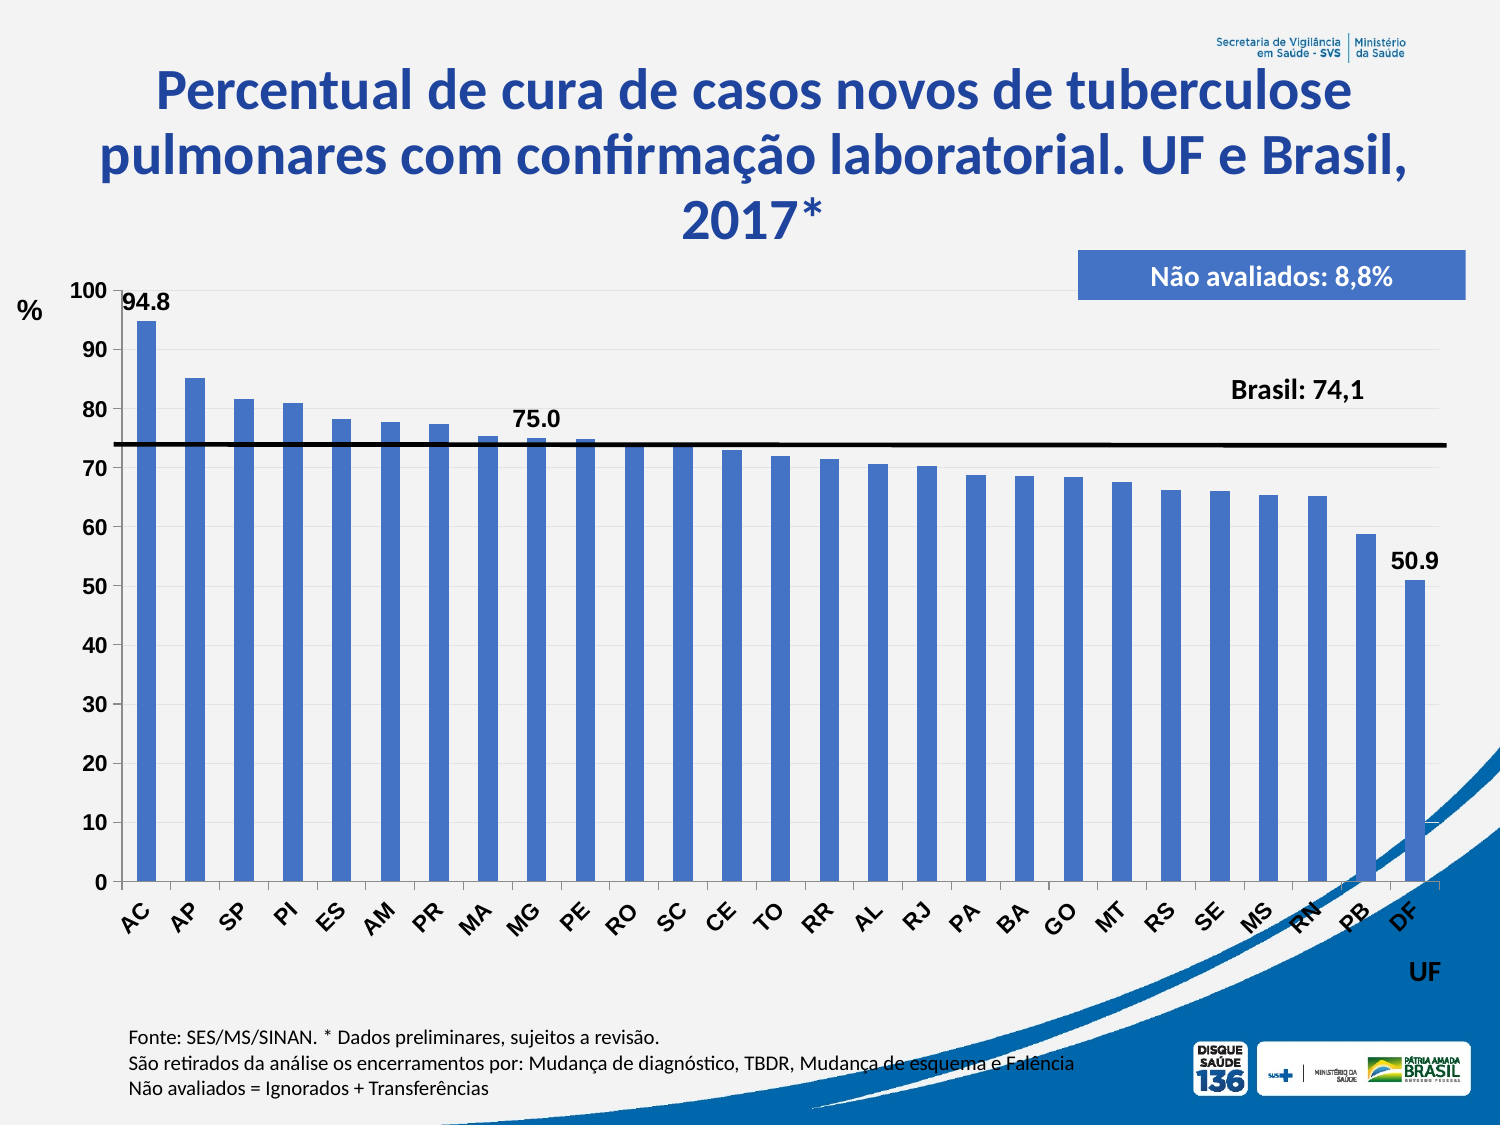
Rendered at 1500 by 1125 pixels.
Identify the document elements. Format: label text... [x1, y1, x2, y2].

picture [0, 0, 1500, 1125]
text_box UF [1381, 941, 1476, 996]
text_box Fonte: SES/MS/SINAN. * Dados preliminares, sujeitos a revisão. São retirados da análise os encerramentos por: Mudança de diagnóstico, TBDR, Mudança de esquema e Falência Não avaliados = Ignorados + Transferências [113, 1016, 1500, 1107]
text_box % [2, 284, 41, 334]
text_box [62, 49, 1468, 263]
chart [41, 263, 1468, 956]
